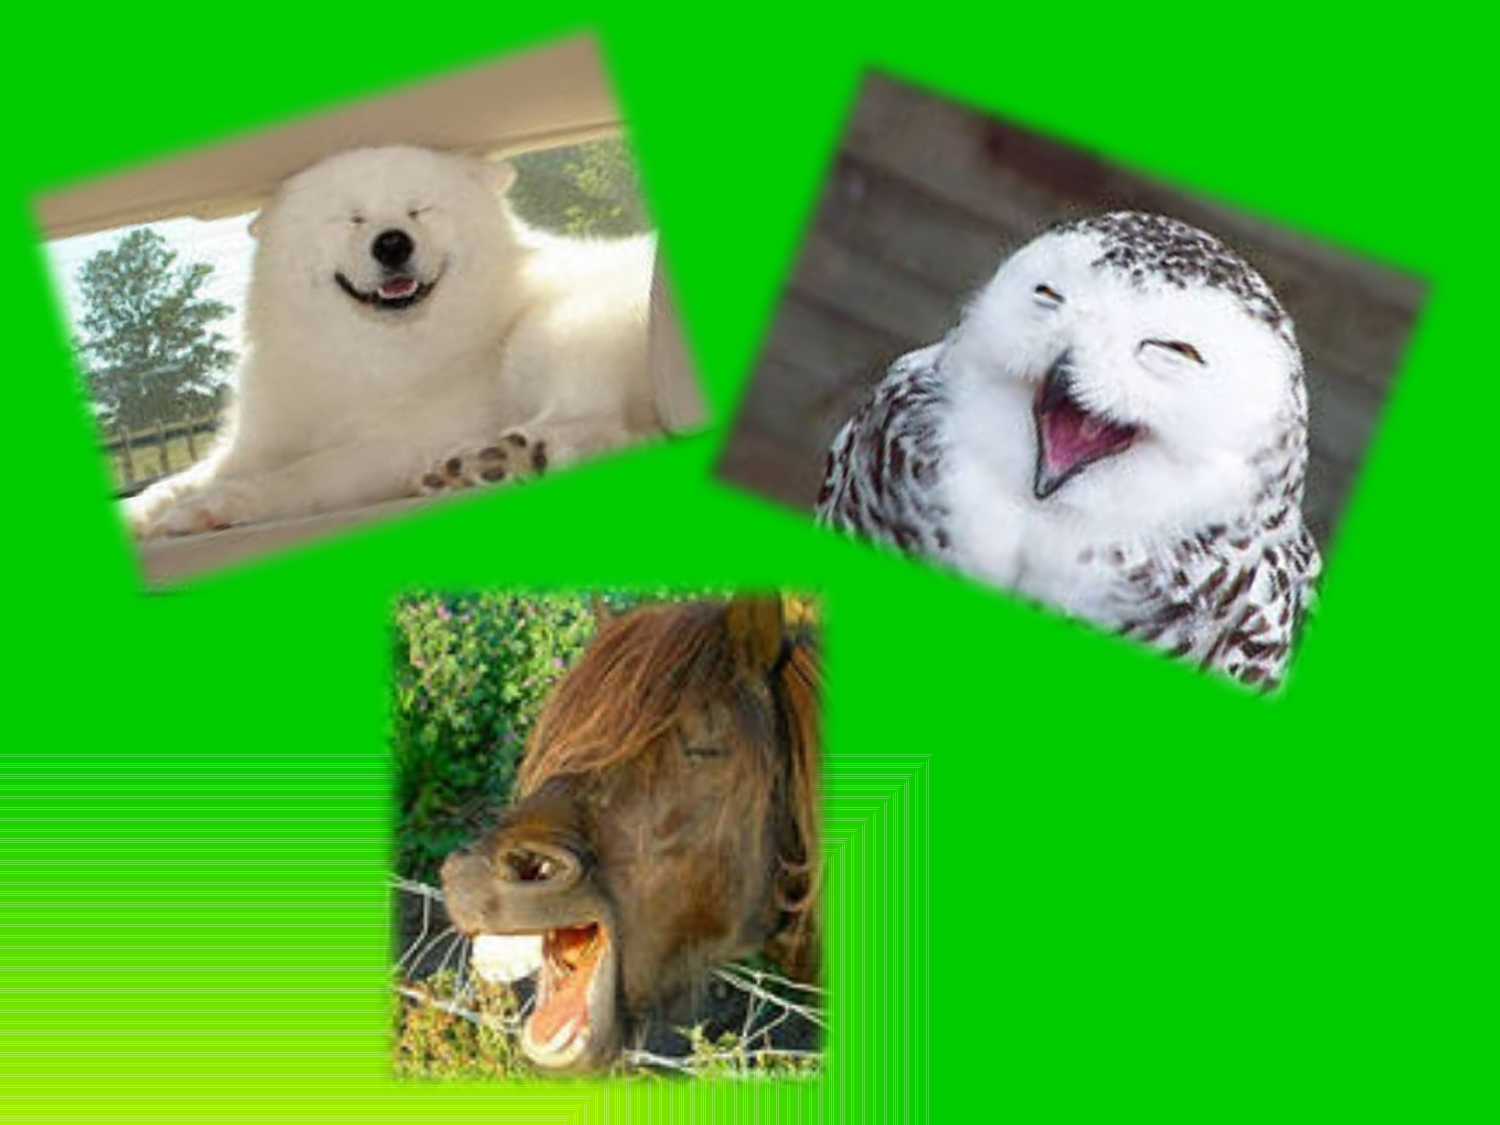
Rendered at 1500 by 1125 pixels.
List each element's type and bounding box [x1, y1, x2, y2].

picture [374, 80, 1419, 1095]
picture [44, 43, 698, 579]
